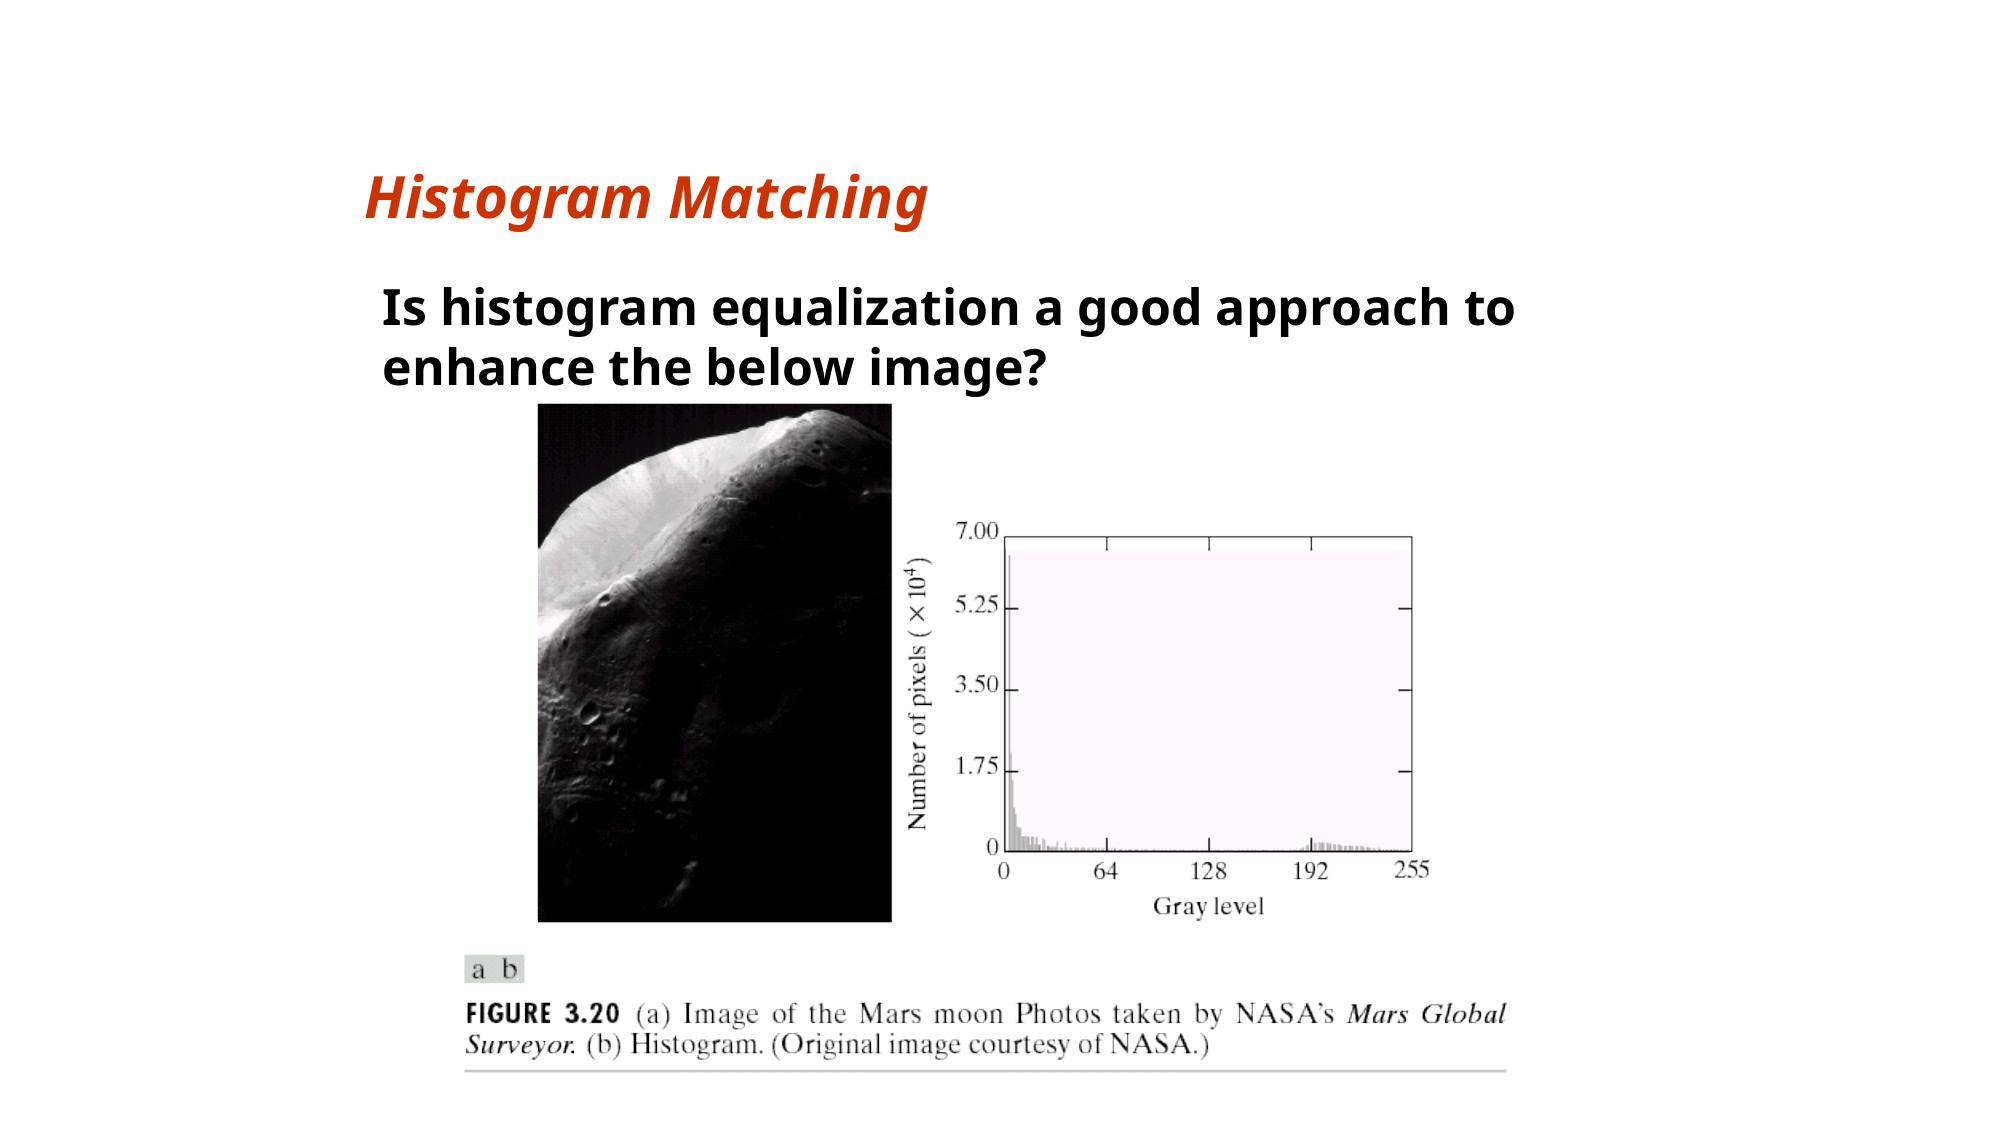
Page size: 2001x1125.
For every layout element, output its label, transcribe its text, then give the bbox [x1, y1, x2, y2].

picture [450, 391, 1520, 1081]
text_box Is histogram equalization a good approach to enhance the below image? [367, 268, 1668, 403]
text_box Histogram Matching [349, 50, 1674, 238]
